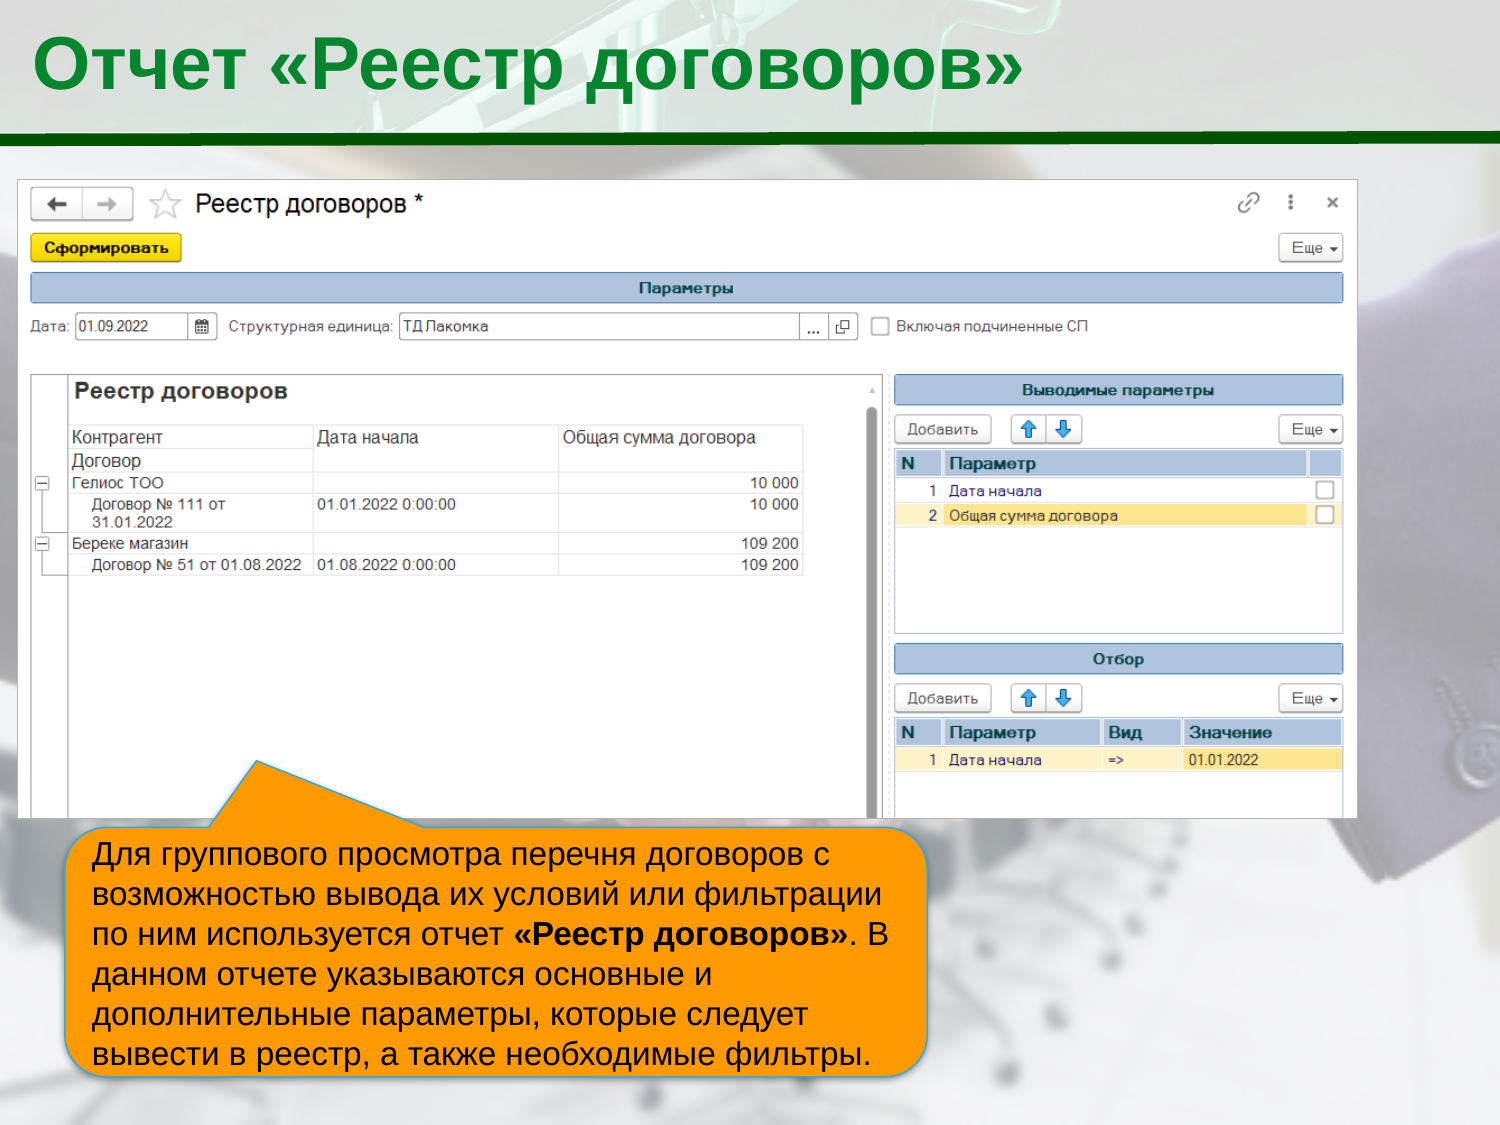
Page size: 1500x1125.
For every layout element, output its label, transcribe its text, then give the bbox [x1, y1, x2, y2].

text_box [0, 131, 1500, 1125]
picture [0, 0, 1500, 131]
picture [17, 178, 1358, 819]
text_box Отчет «Реестр договоров» [17, 6, 1396, 118]
